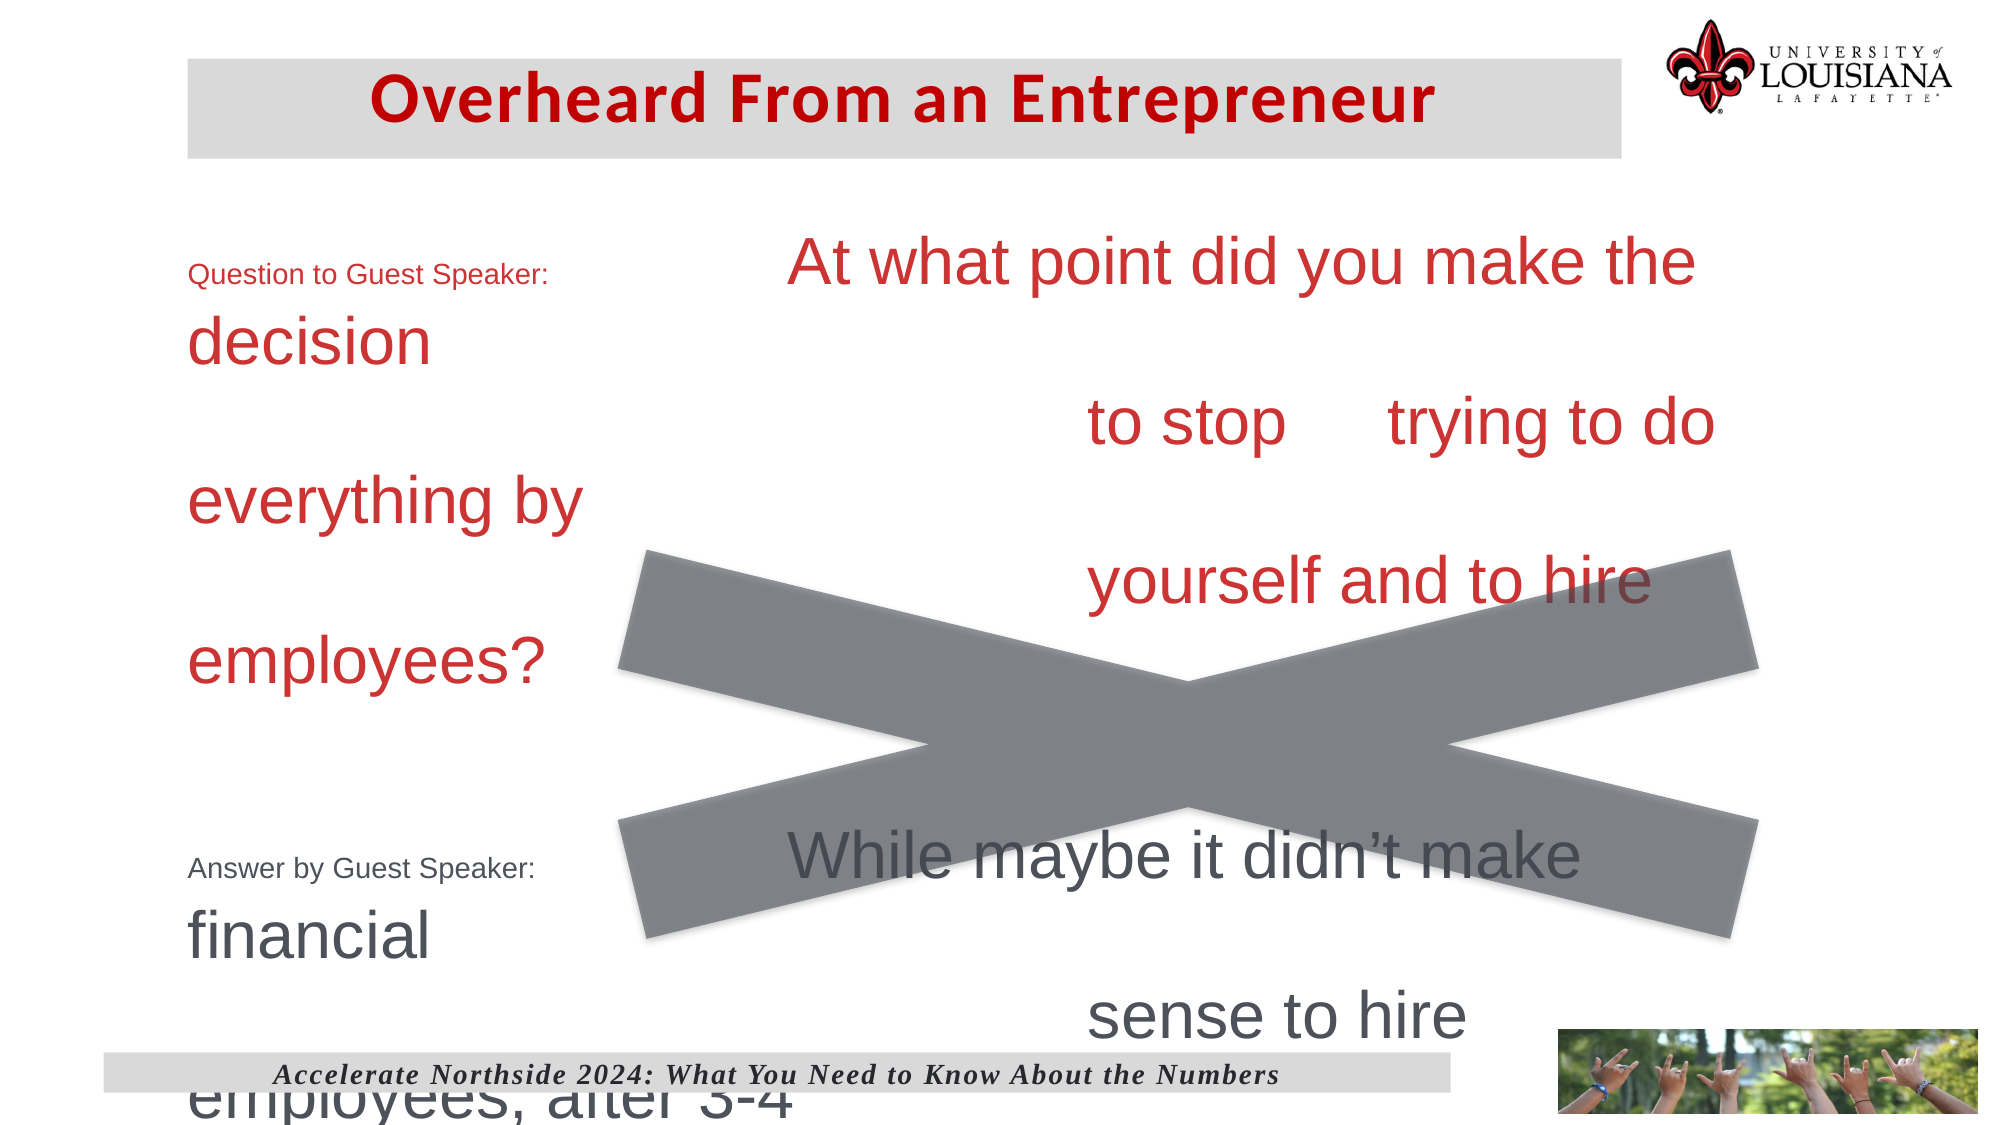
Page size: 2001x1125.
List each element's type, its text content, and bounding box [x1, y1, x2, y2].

picture [1653, 8, 1978, 121]
text_box [616, 548, 1760, 940]
picture [1558, 1029, 1978, 1114]
text_box Accelerate Northside 2024: What You Need to Know About the Numbers [103, 1052, 1451, 1093]
list Question to Guest Speaker: At what point did you make the decision to stop trying to do everything by yourself and to hire employees? Answer by Guest Speaker: While maybe it didn’t make financial sense to hire employees, after 3-4 months I realized I couldn’t do it all and I needed to make that change. [187, 217, 1824, 981]
text_box Overheard From an Entrepreneur [187, 58, 1622, 159]
